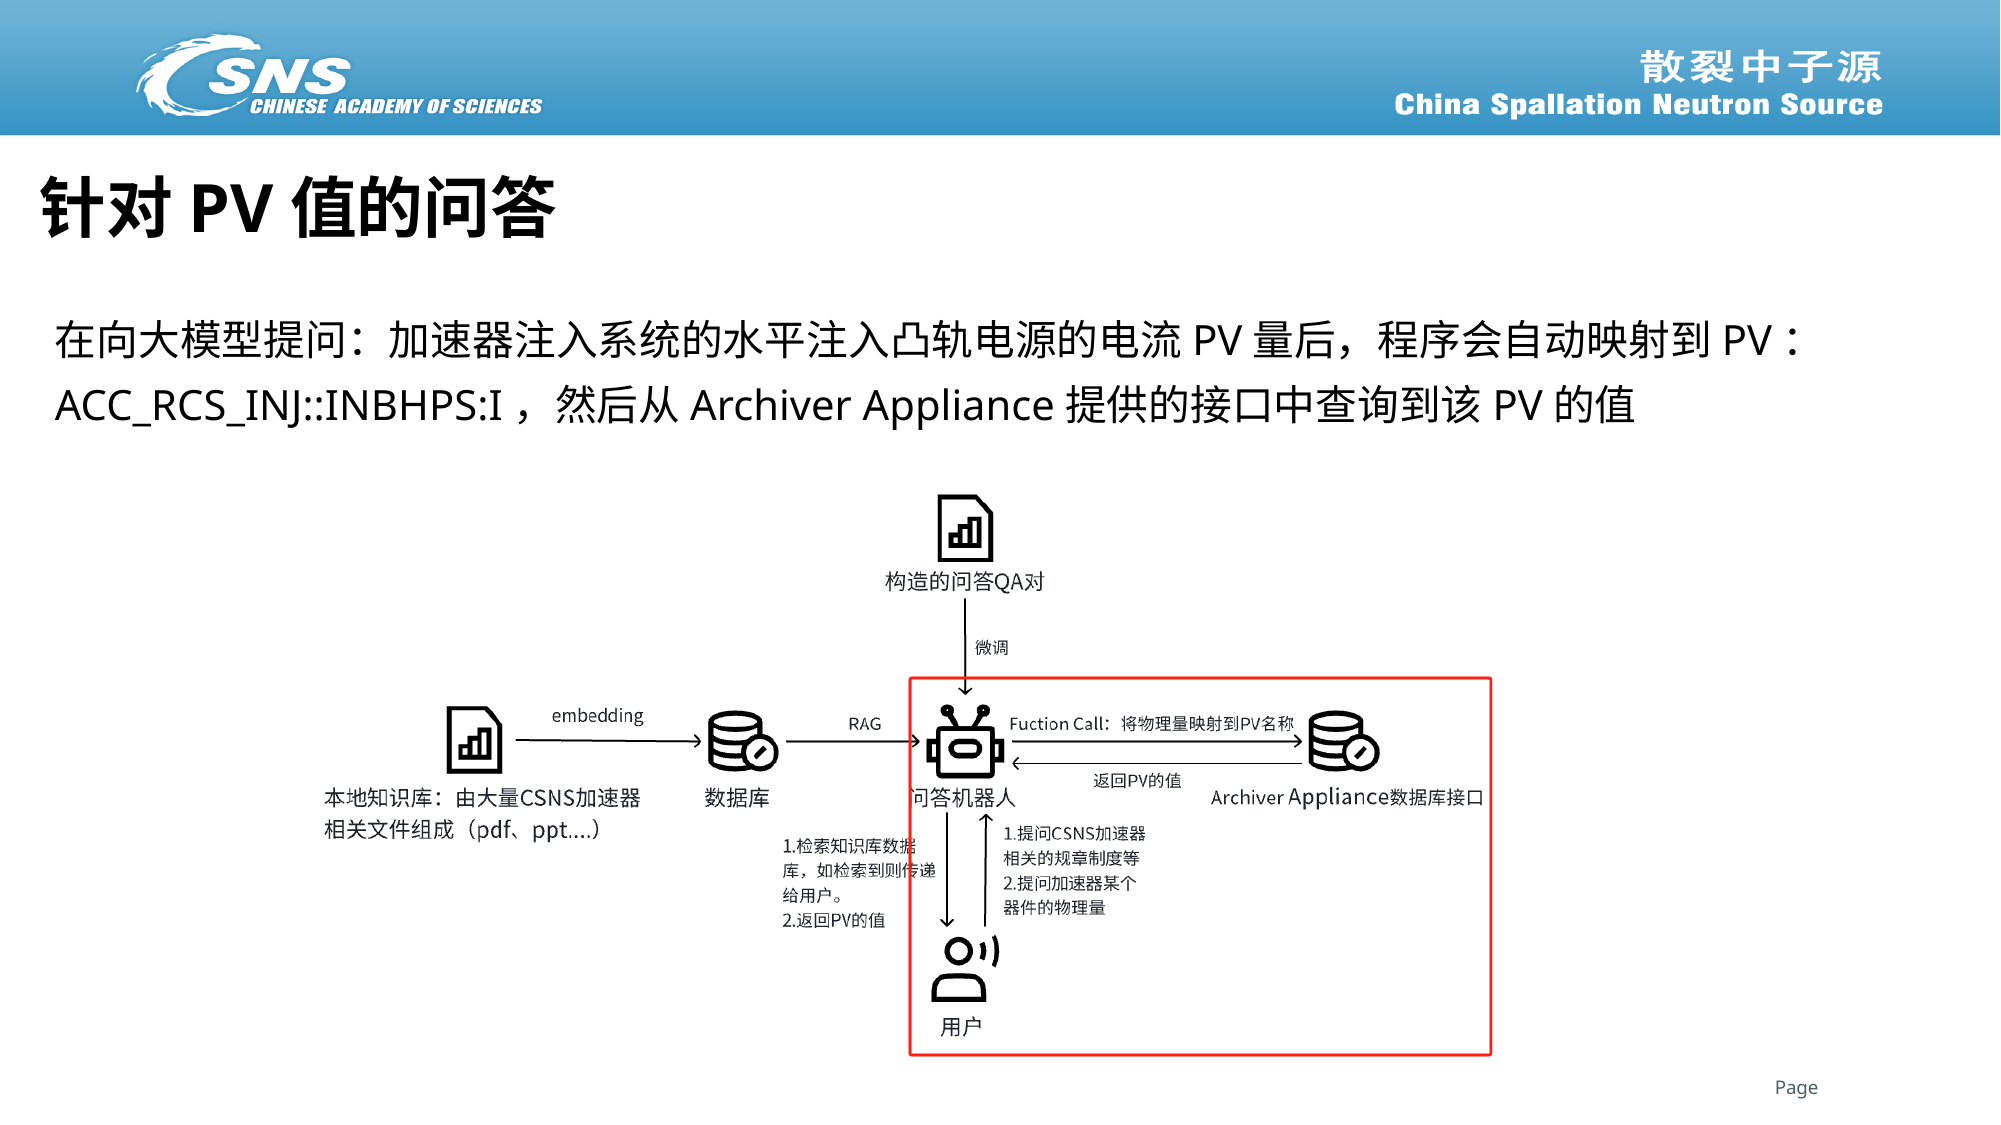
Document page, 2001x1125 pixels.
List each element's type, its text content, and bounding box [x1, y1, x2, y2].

text_box 针对PV值的问答 [24, 158, 1025, 254]
list 在向大模型提问：加速器注入系统的水平注入凸轨电源的电流PV量后，程序会自动映射到PV： ACC_RCS_INJ::INBHPS:I，然后从Archiver Appliance提供的接口中查询到该PV的值 [40, 291, 1948, 437]
picture [0, 0, 2000, 1125]
